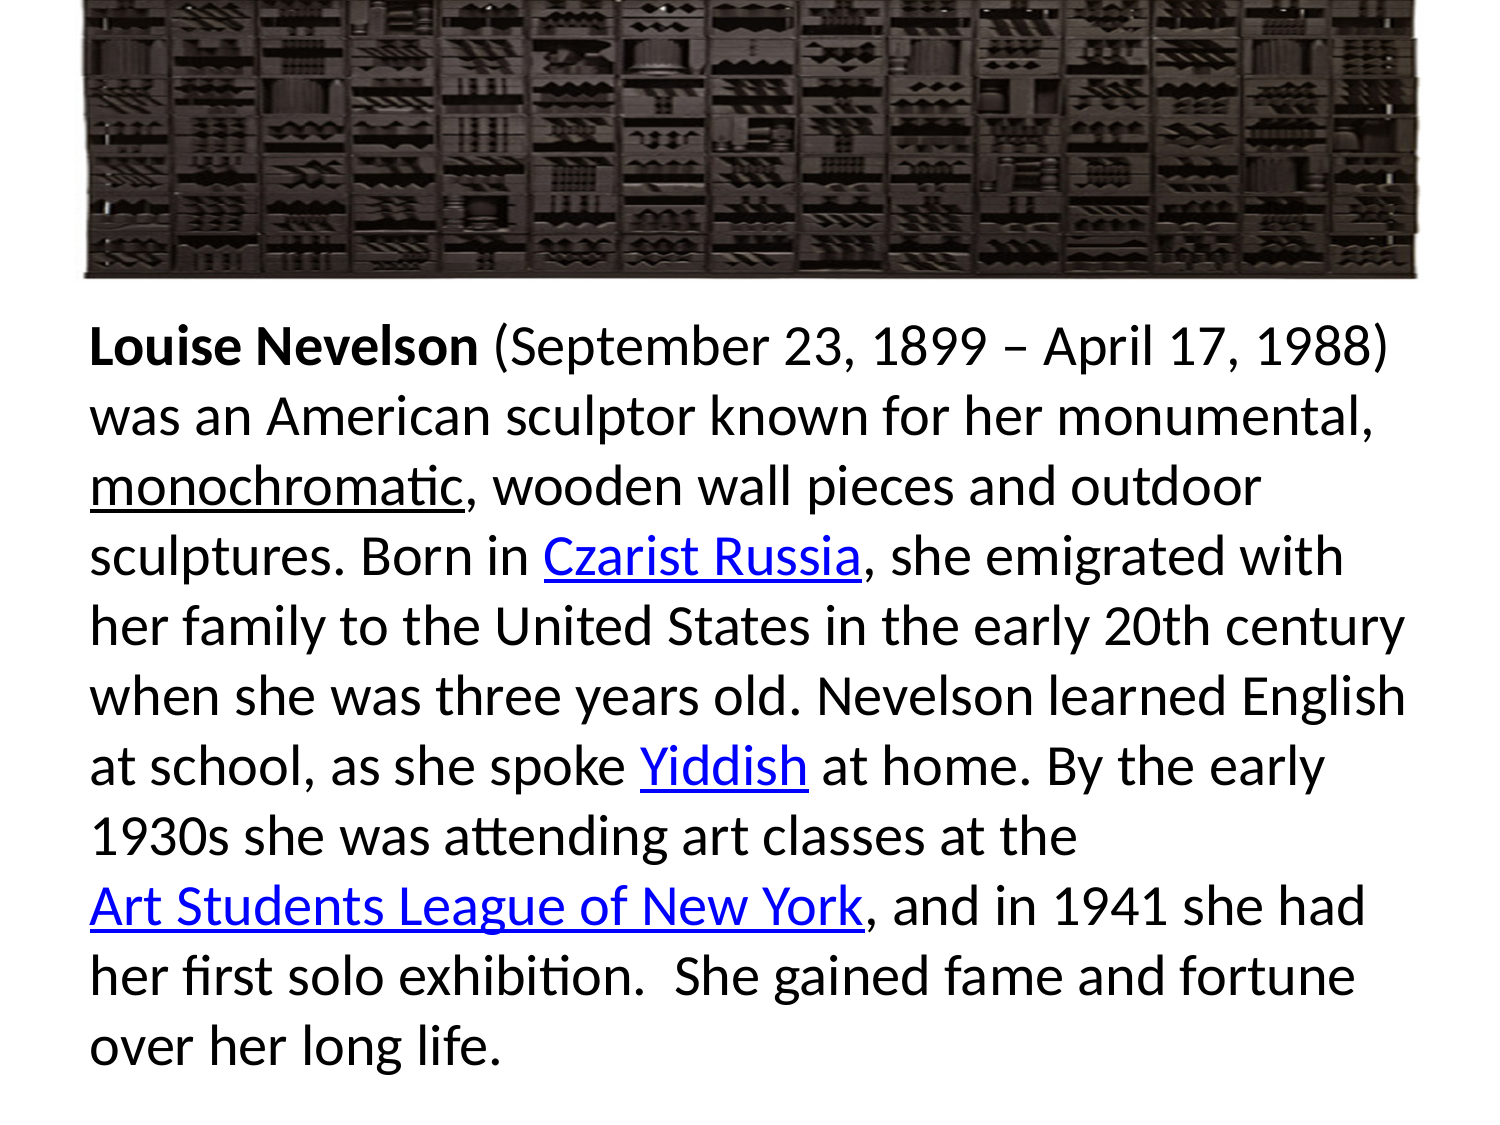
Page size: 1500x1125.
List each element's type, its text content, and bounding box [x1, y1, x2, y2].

text_box Louise Nevelson (September 23, 1899 – April 17, 1988) was an American sculptor known for her monumental, monochromatic, wooden wall pieces and outdoor sculptures. Born in Czarist Russia, she emigrated with her family to the United States in the early 20th century when she was three years old. Nevelson learned English at school, as she spoke Yiddish at home. By the early 1930s she was attending art classes at the Art Students League of New York, and in 1941 she had her first solo exhibition. She gained fame and fortune over her long life. [74, 299, 1425, 1085]
picture [74, 0, 1426, 282]
